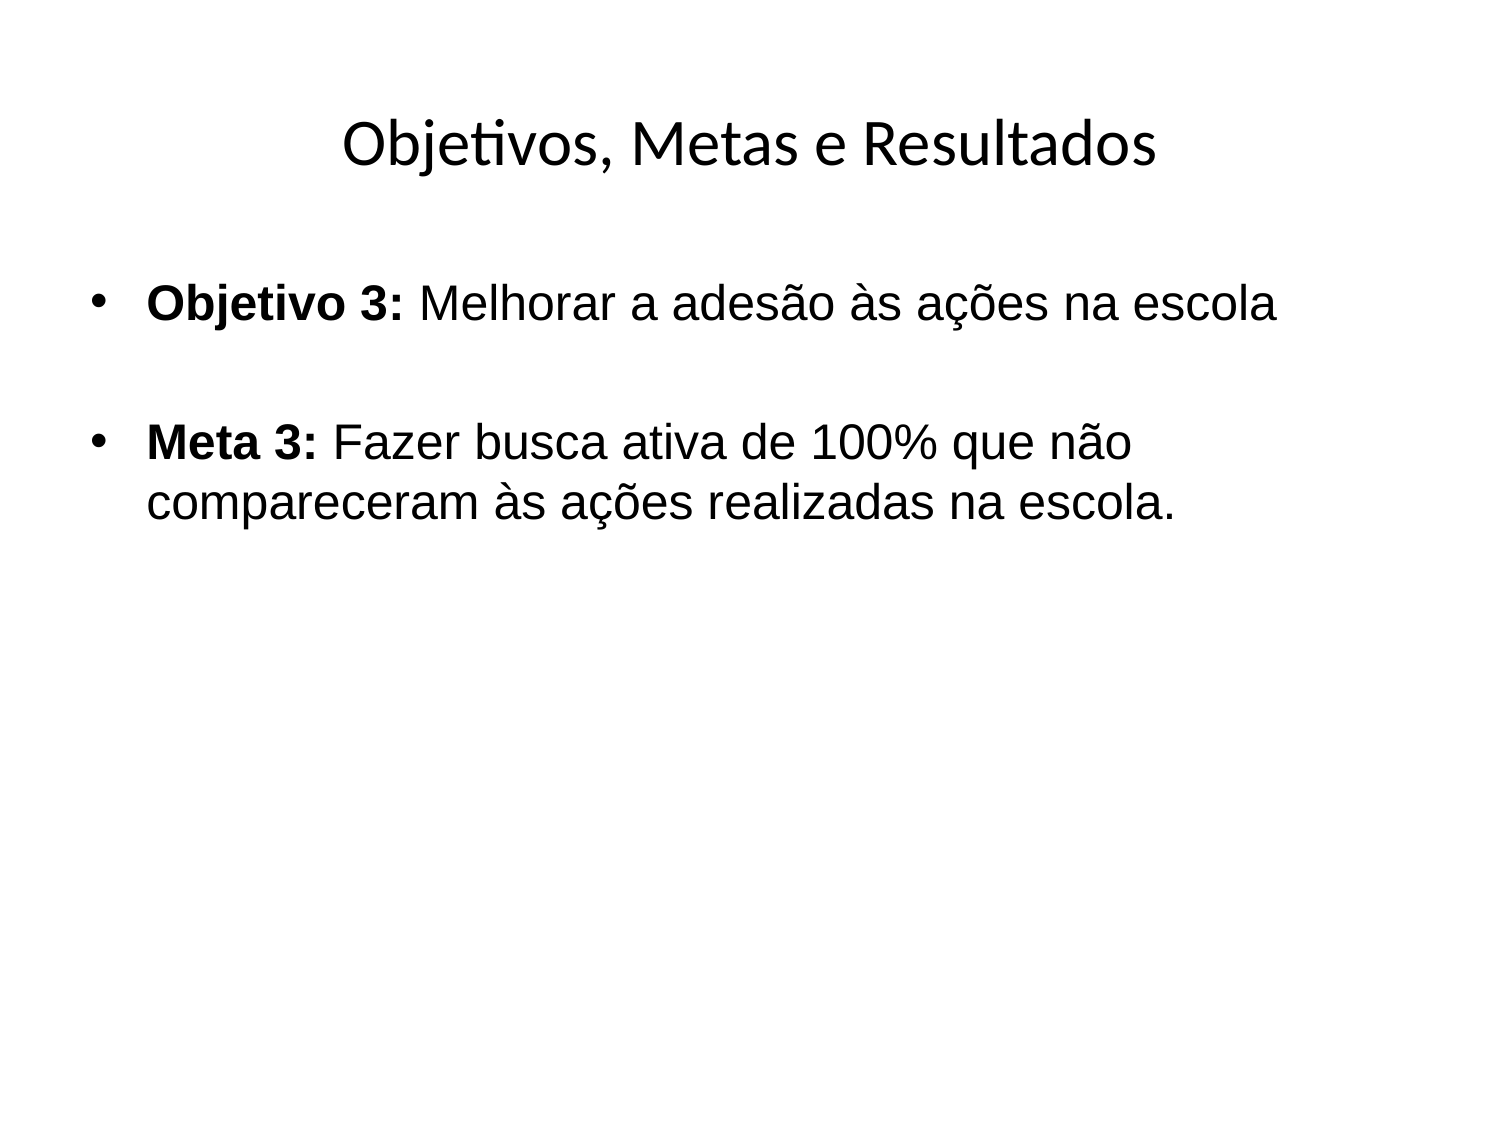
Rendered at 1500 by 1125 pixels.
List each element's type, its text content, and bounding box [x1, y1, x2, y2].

list Objetivo 3: Melhorar a adesão às ações na escola Meta 3: Fazer busca ativa de 100% que não compareceram às ações realizadas na escola. [75, 262, 1425, 1005]
title Objetivos, Metas e Resultados [75, 45, 1425, 233]
